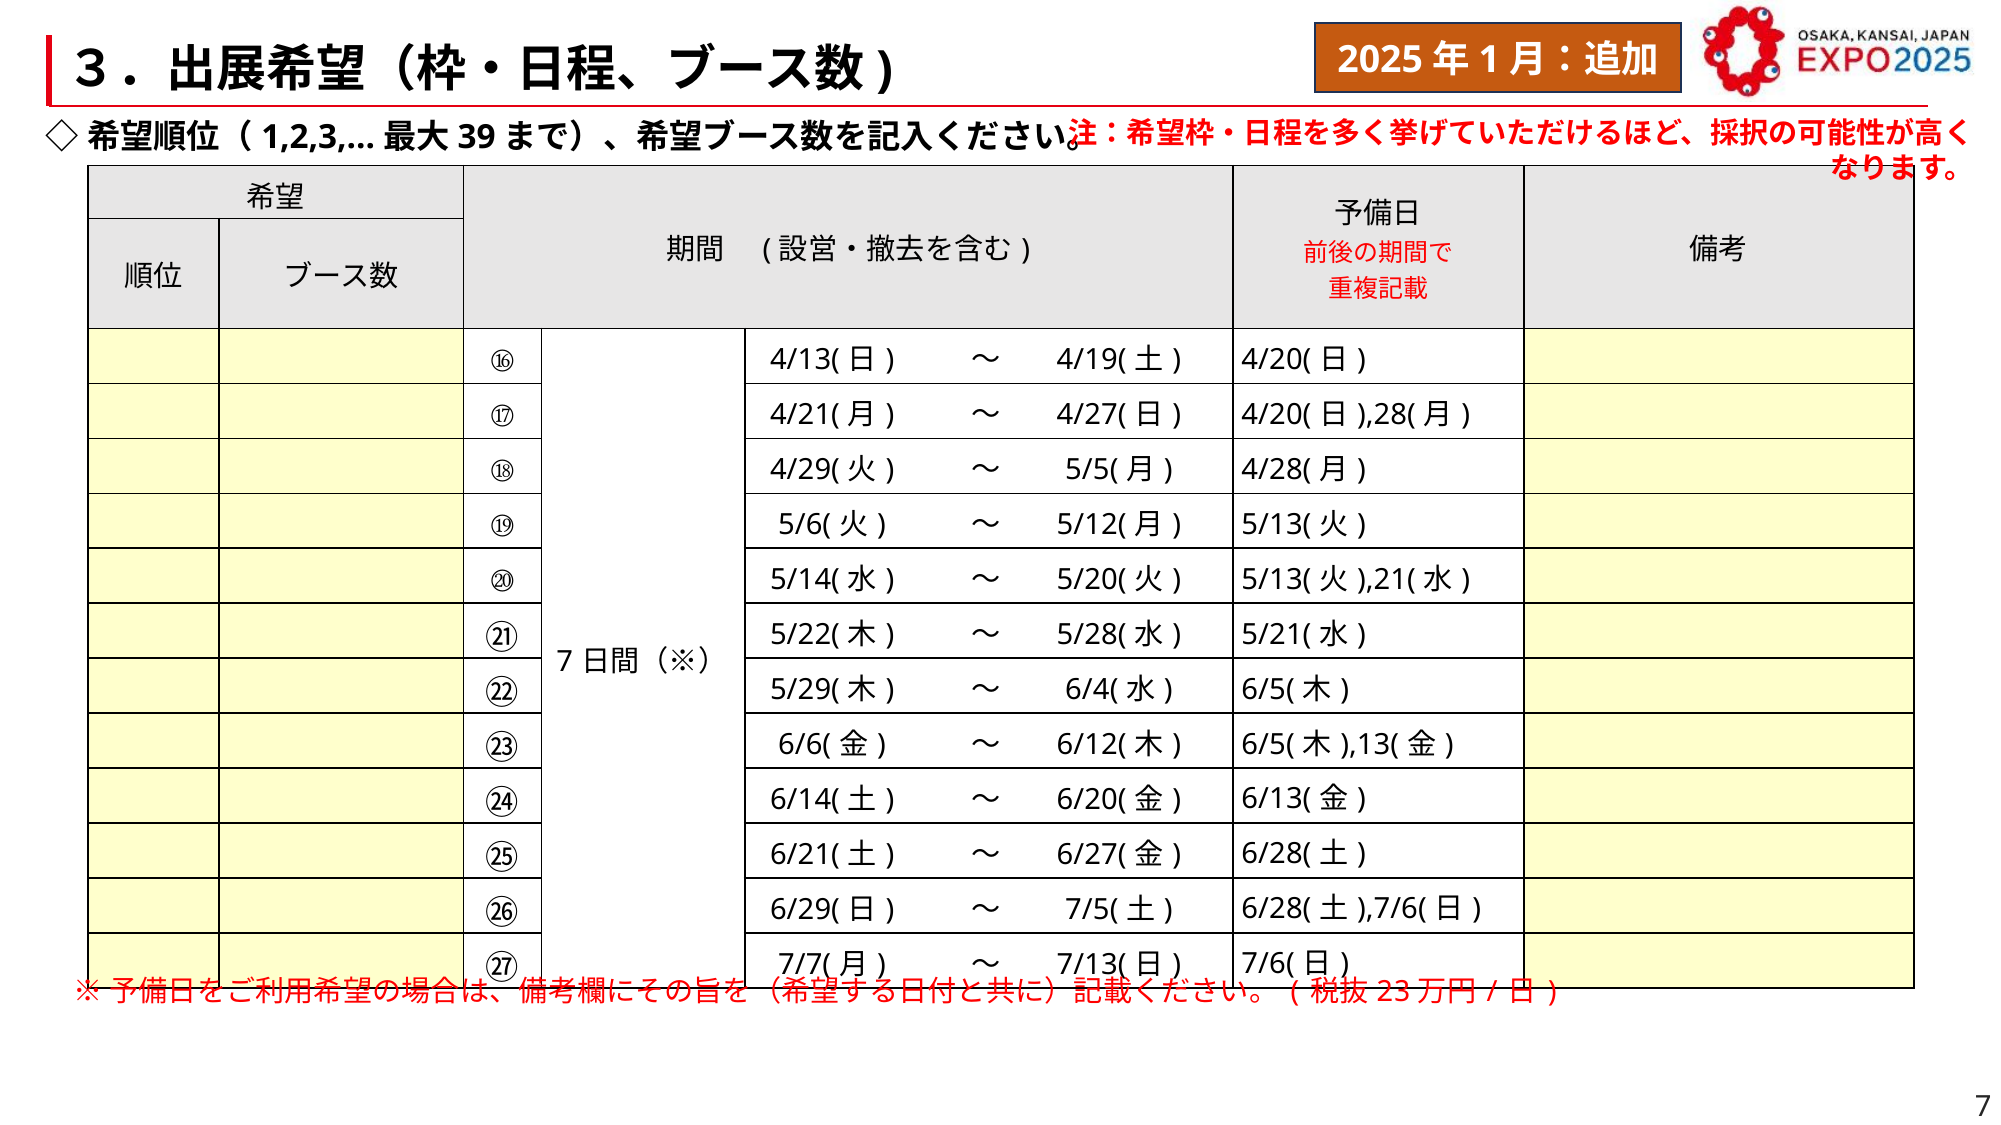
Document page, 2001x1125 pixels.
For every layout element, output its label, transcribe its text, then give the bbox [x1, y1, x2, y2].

table_cell [89, 879, 218, 932]
table_cell [89, 549, 218, 602]
table_cell 6/6(金) [746, 714, 943, 767]
table_cell ブース数 [220, 219, 463, 328]
text_box 注：希望枠・日程を多く挙げていただけるほど、採択の可能性が高くなります。 [1044, 107, 1989, 192]
table_cell [89, 824, 218, 877]
table_cell 4/28(月) [1234, 439, 1523, 493]
table_cell 6/5(木) [1234, 659, 1523, 712]
table_cell [220, 769, 463, 822]
table_cell ～ [943, 824, 1029, 877]
table_cell [220, 659, 463, 712]
table_cell [1525, 714, 1913, 767]
text_box ◇希望順位（1,2,3,…最大39まで）、希望ブース数を記入ください。 [31, 108, 1044, 163]
table_cell 5/14(水) [746, 549, 943, 602]
table_cell ㉗ [464, 934, 541, 965]
table_cell 6/5(木),13(金) [1234, 714, 1523, 767]
table_header 期間 (設営・撤去を含む) [464, 166, 1232, 328]
table_cell 6/28(土) [1234, 824, 1523, 877]
table_cell 4/20(日),28(月) [1234, 384, 1523, 438]
table_header 希望 [89, 166, 463, 218]
table_cell 7/13(日) [1029, 934, 1232, 965]
table_cell 4/13(日) [746, 329, 943, 383]
table_cell [220, 329, 463, 383]
table_cell 6/4(水) [1029, 659, 1232, 712]
table_cell ⑳ [464, 549, 541, 602]
table_cell [1525, 549, 1913, 602]
table_cell [89, 604, 218, 657]
table_cell 5/13(火) [1234, 494, 1523, 547]
table_cell 5/22(木) [746, 604, 943, 657]
table_cell 7/6(日) [1234, 934, 1523, 965]
table_cell 5/12(月) [1029, 494, 1232, 547]
table_cell 6/14(土) [746, 769, 943, 822]
table_header 備考 [1525, 192, 1913, 328]
table_cell ～ [943, 934, 1029, 965]
table_cell 4/21(月) [746, 384, 943, 438]
table_cell [89, 714, 218, 767]
table_cell ㉖ [464, 879, 541, 932]
table_cell 5/13(火),21(水) [1234, 549, 1523, 602]
table_cell [89, 659, 218, 712]
table_cell ～ [943, 439, 1029, 493]
table_cell ⑯ [464, 329, 541, 383]
table_cell 4/20(日) [1234, 329, 1523, 383]
table_cell [220, 879, 463, 932]
table_cell [1525, 659, 1913, 712]
table_cell 4/27(日) [1029, 384, 1232, 438]
table_cell 7日間（※） [542, 329, 744, 965]
table_cell ⑲ [464, 494, 541, 547]
table_cell 7/5(土) [1029, 879, 1232, 932]
table_cell ㉔ [464, 769, 541, 822]
table_cell [1525, 934, 1913, 987]
picture [1690, 0, 1986, 102]
table_cell 5/21(水) [1234, 604, 1523, 657]
table_cell 5/20(火) [1029, 549, 1232, 602]
table_cell [89, 329, 218, 383]
table_cell [220, 824, 463, 877]
table_cell ～ [943, 769, 1029, 822]
table_cell 5/29(木) [746, 659, 943, 712]
table_cell ㉑ [464, 604, 541, 657]
table_cell [220, 934, 463, 965]
table_cell [89, 384, 218, 438]
table_cell 5/28(水) [1029, 604, 1232, 657]
table_cell [89, 934, 218, 965]
table_cell ㉕ [464, 824, 541, 877]
table_cell 4/29(火) [746, 439, 943, 493]
table_cell [220, 714, 463, 767]
table_cell ㉒ [464, 659, 541, 712]
table_cell 6/29(日) [746, 879, 943, 932]
table_cell ～ [943, 714, 1029, 767]
table_cell ～ [943, 494, 1029, 547]
table_cell [220, 549, 463, 602]
table_cell 6/20(金) [1029, 769, 1232, 822]
table_cell 6/28(土),7/6(日) [1234, 879, 1523, 932]
table_cell 7/7(月) [746, 934, 943, 965]
table_cell 5/5(月) [1029, 439, 1232, 493]
table_cell 順位 [89, 219, 218, 328]
table_cell 4/19(土) [1029, 329, 1232, 383]
table_cell 5/6(火) [746, 494, 943, 547]
table_cell 6/21(土) [746, 824, 943, 877]
table_cell ～ [943, 384, 1029, 438]
table_cell 6/13(金) [1234, 769, 1523, 822]
table_cell [1525, 384, 1913, 438]
text_box ３．出展希望（枠・日程、ブース数) [51, 36, 1381, 105]
table_cell [220, 384, 463, 438]
table_cell [1525, 879, 1913, 932]
table_cell [89, 439, 218, 493]
table_cell [1525, 329, 1913, 383]
slide_number 7 [1637, 1089, 1992, 1125]
table_cell ⑱ [464, 439, 541, 493]
text_box 2025年1月：追加 [1314, 22, 1682, 93]
table_cell [1525, 769, 1913, 822]
table_cell [1525, 494, 1913, 547]
table_cell [1525, 439, 1913, 493]
table_cell ㉓ [464, 714, 541, 767]
table_cell ～ [943, 879, 1029, 932]
table_cell ～ [943, 604, 1029, 657]
table_cell [220, 439, 463, 493]
table_cell [220, 604, 463, 657]
table_header 予備日 前後の期間で 重複記載 [1234, 192, 1523, 328]
table_cell ⑰ [464, 384, 541, 438]
table_cell ～ [943, 549, 1029, 602]
table_cell [220, 494, 463, 547]
table_cell [89, 494, 218, 547]
table_cell ～ [943, 329, 1029, 383]
table_cell 6/12(木) [1029, 714, 1232, 767]
table_cell ～ [943, 659, 1029, 712]
table_cell [89, 769, 218, 822]
table_cell [1525, 604, 1913, 657]
table_cell 6/27(金) [1029, 824, 1232, 877]
text_box ※予備日をご利用希望の場合は、備考欄にその旨を（希望する日付と共に）記載ください。(税抜23万円/日) [58, 965, 1577, 1016]
table_cell [1525, 824, 1913, 877]
